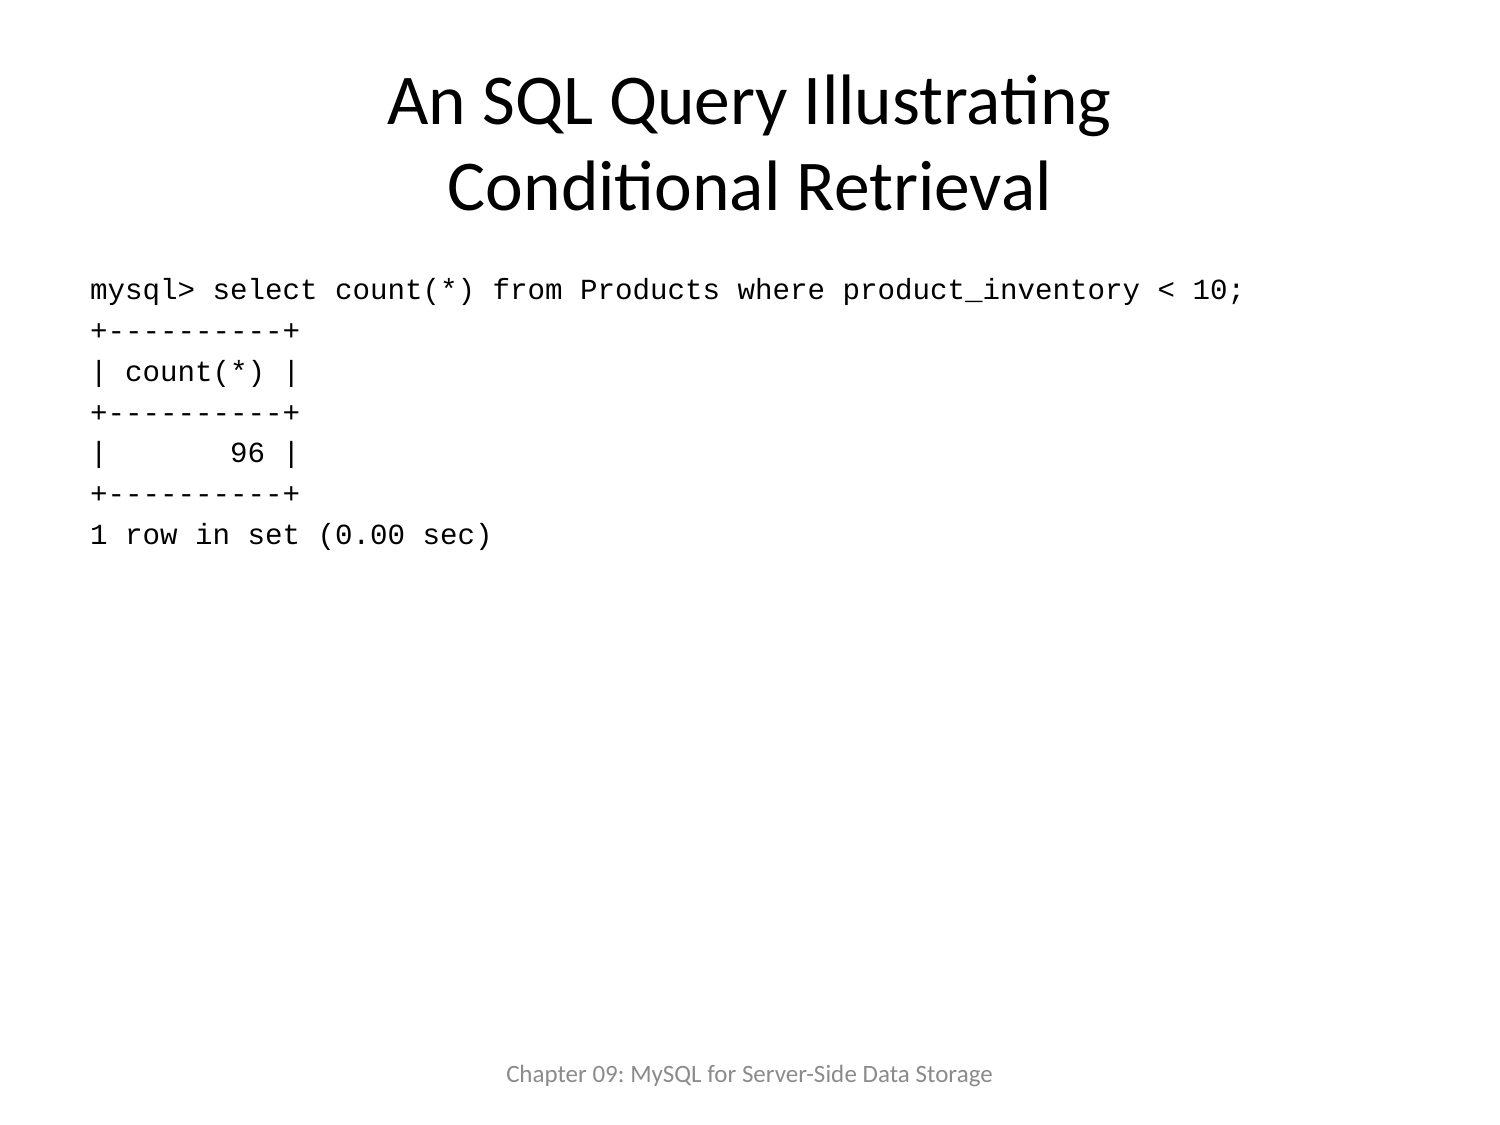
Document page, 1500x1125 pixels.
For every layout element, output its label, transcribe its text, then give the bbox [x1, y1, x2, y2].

footer Chapter 09: MySQL for Server-Side Data Storage [362, 1042, 1138, 1103]
title An SQL Query Illustrating Conditional Retrieval [75, 45, 1425, 233]
list mysql> select count(*) from Products where product_inventory < 10; +----------+ | count(*) | +----------+ | 96 | +----------+ 1 row in set (0.00 sec) [75, 262, 1425, 1005]
